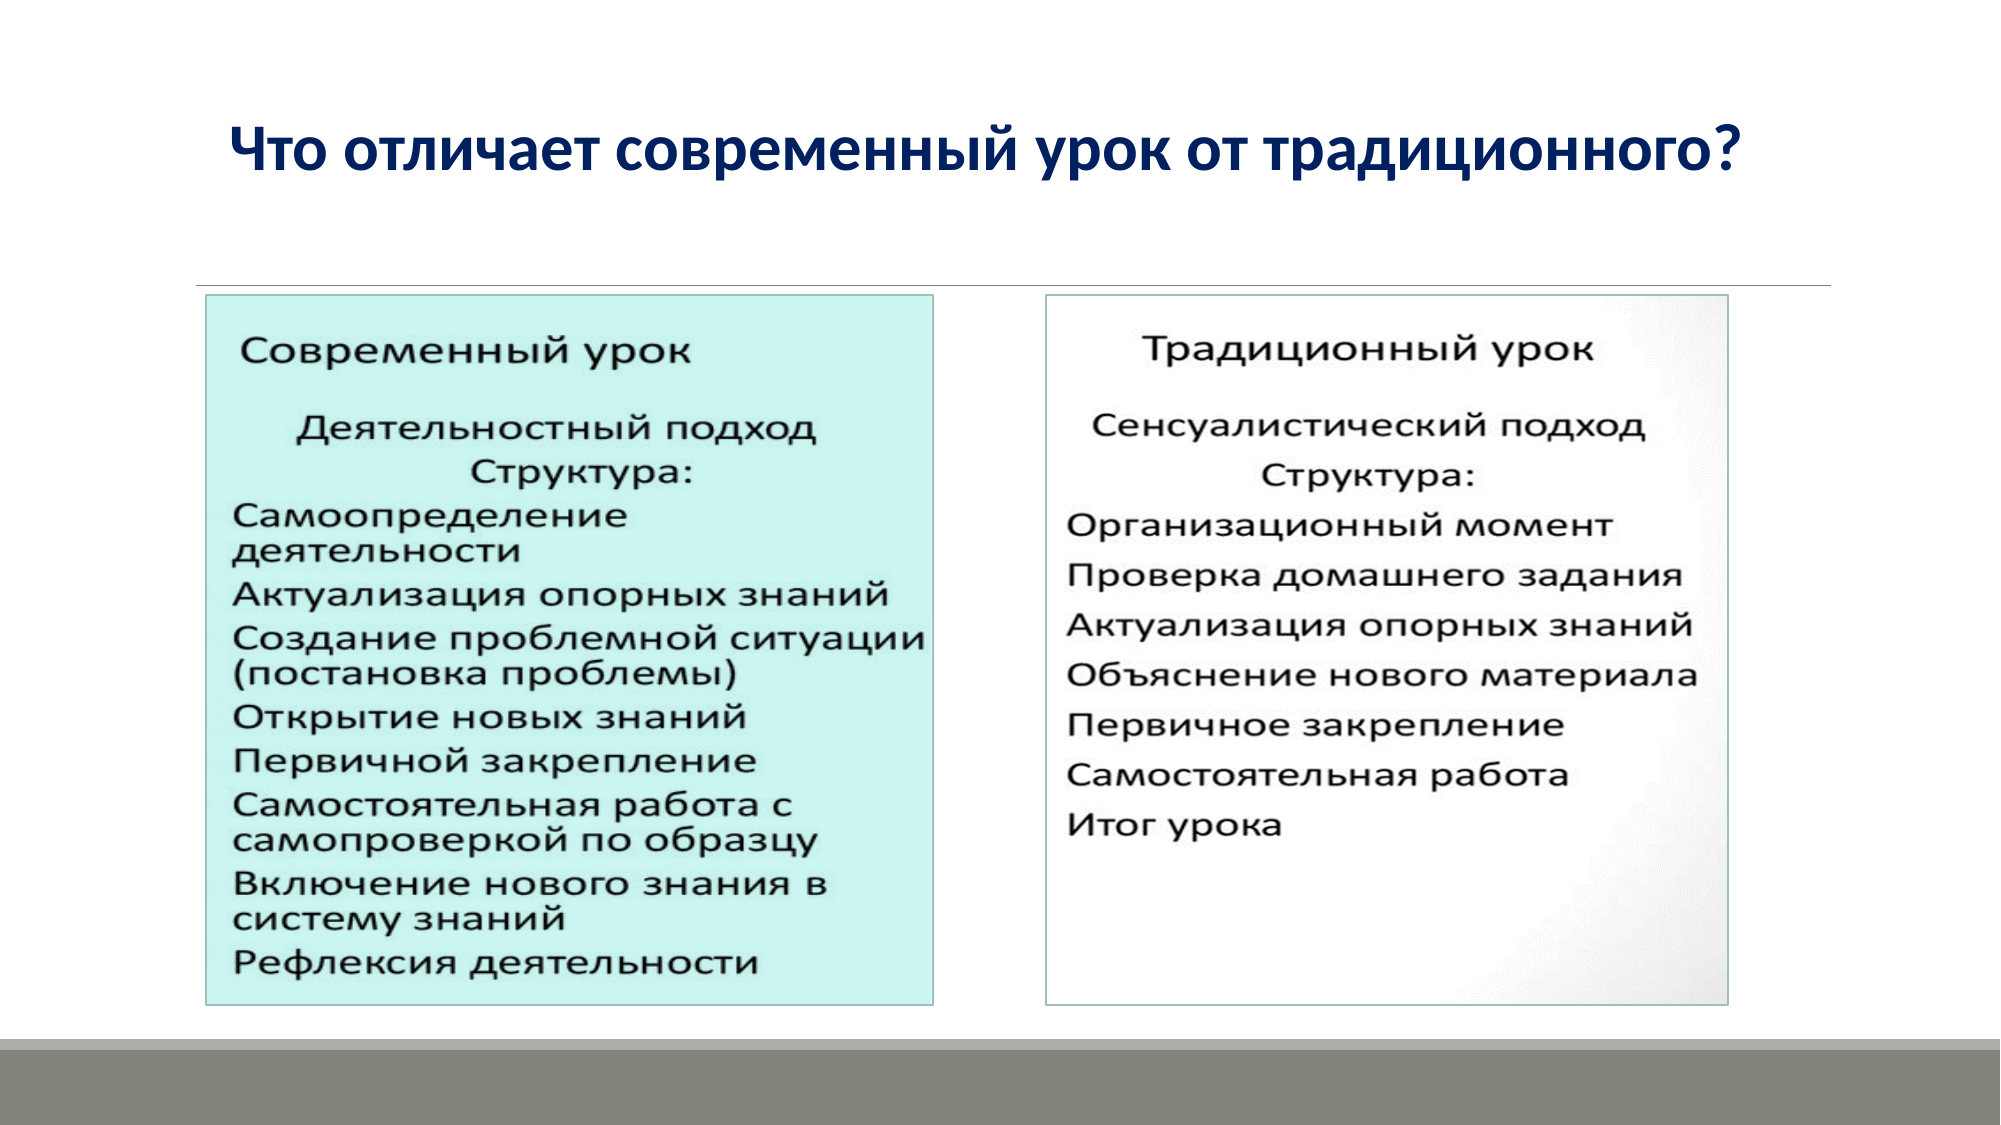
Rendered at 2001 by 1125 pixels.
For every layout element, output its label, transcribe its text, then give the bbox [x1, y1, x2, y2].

picture [206, 295, 933, 1005]
picture [1046, 295, 1728, 1005]
text_box Что отличает современный урок от традиционного? [214, 96, 1759, 192]
